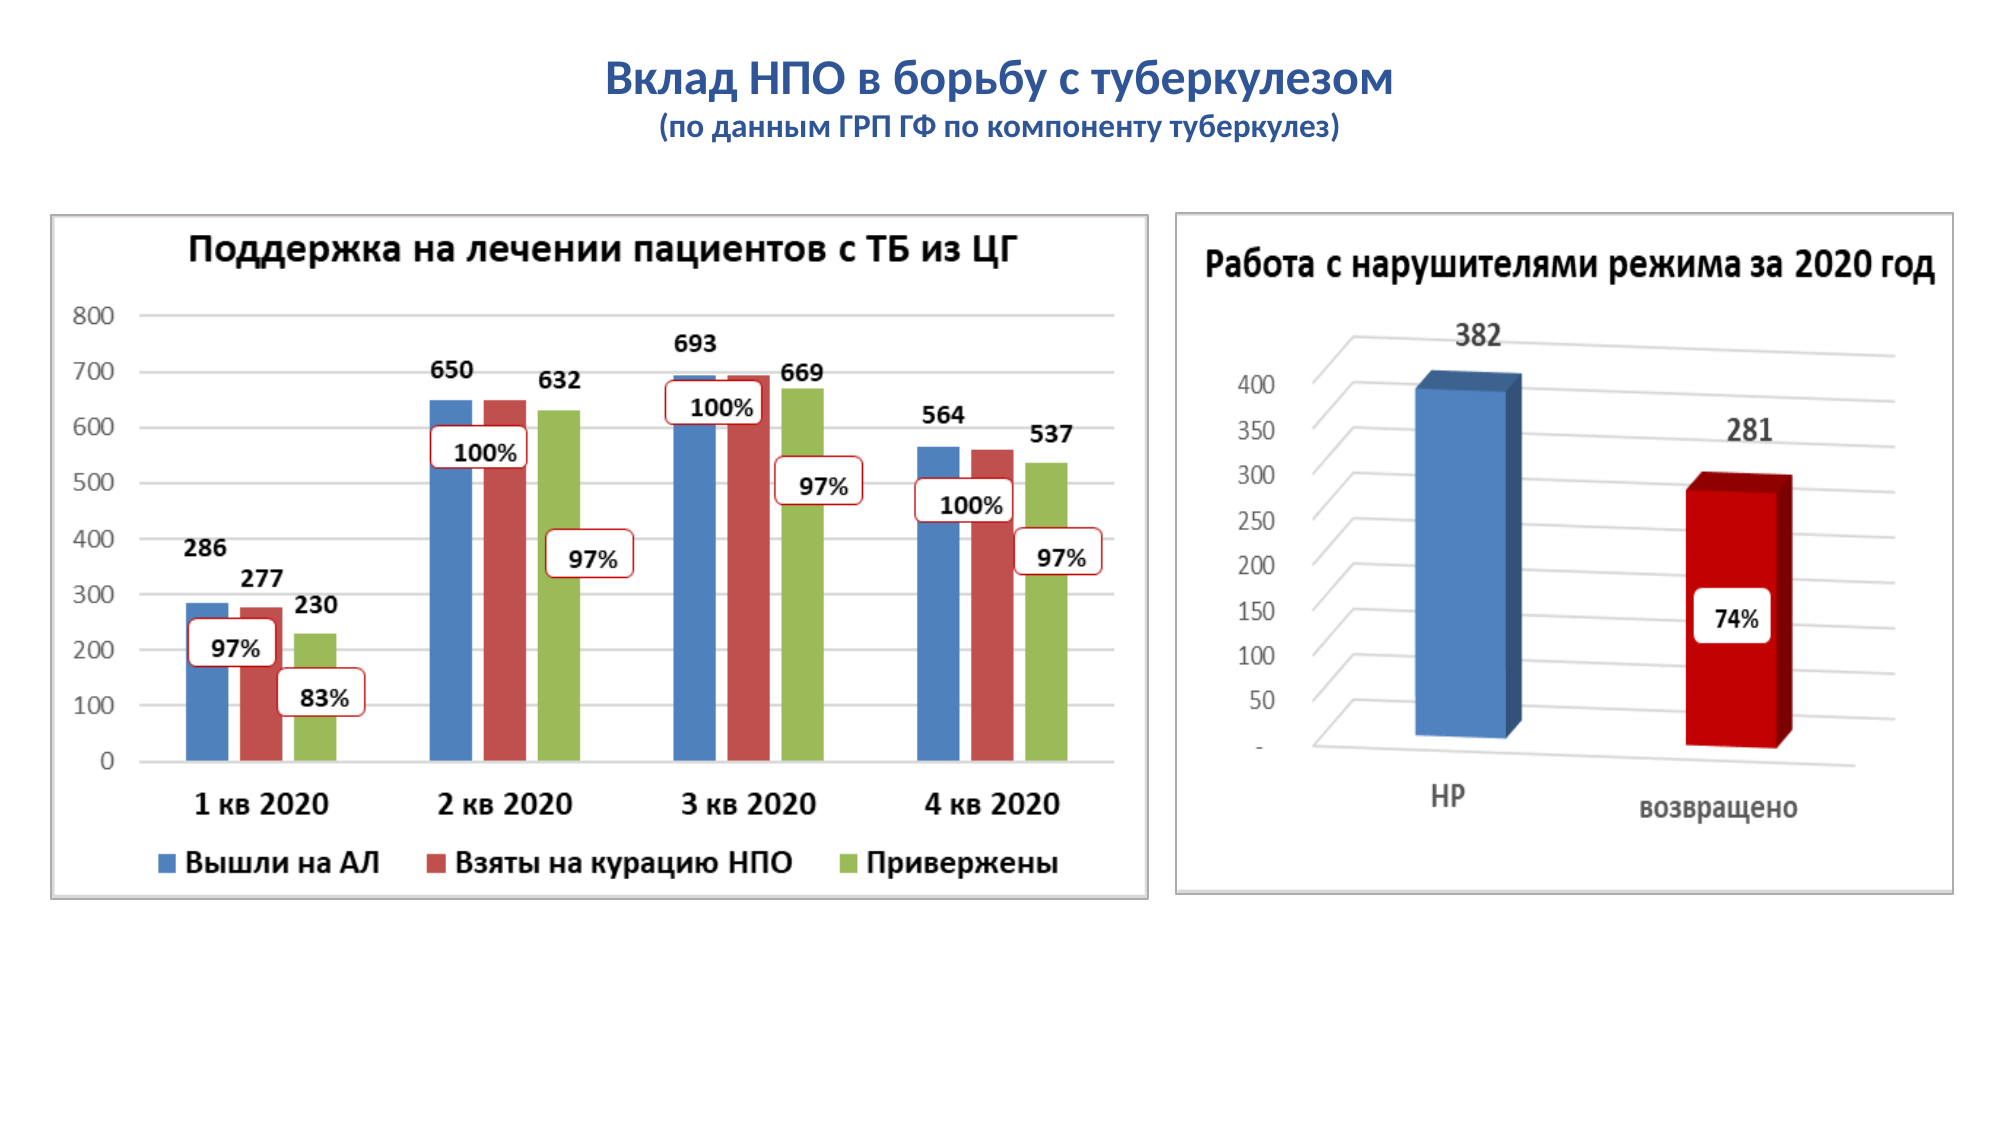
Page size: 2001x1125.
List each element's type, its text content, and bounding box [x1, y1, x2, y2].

picture [1177, 213, 1952, 893]
text_box Вклад НПО в борьбу с туберкулезом (по данным ГРП ГФ по компоненту туберкулез) [52, 17, 1948, 172]
picture [52, 215, 1148, 899]
text_box [803, 198, 1197, 242]
